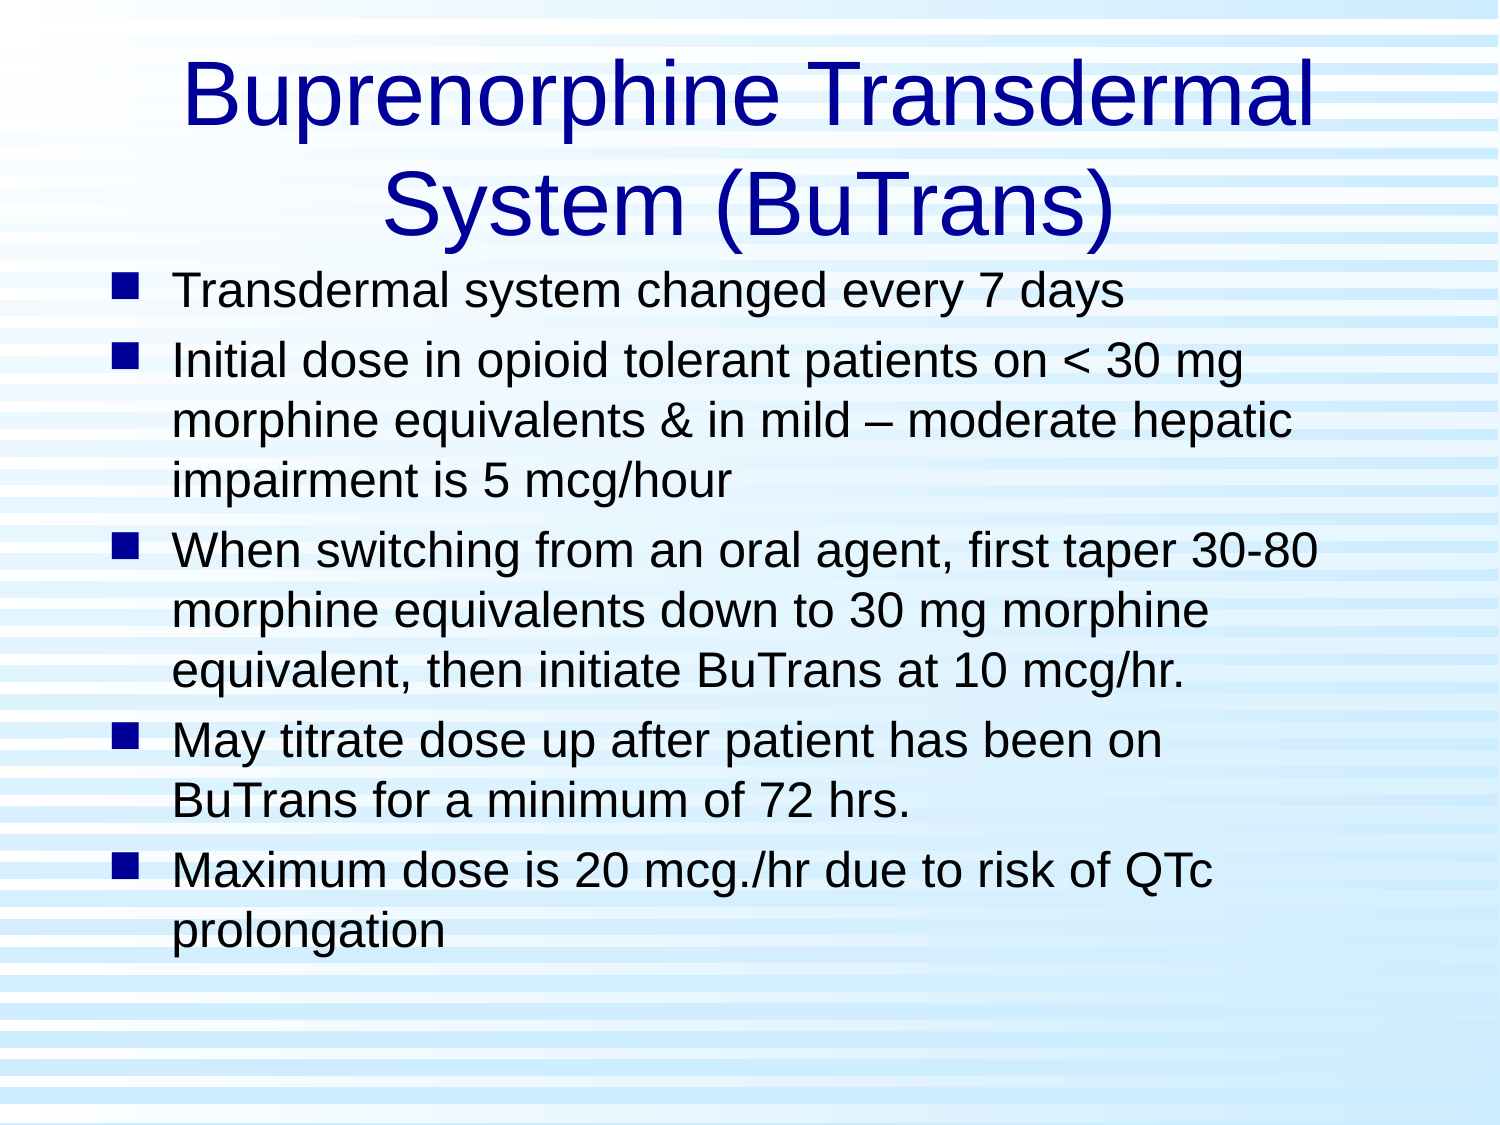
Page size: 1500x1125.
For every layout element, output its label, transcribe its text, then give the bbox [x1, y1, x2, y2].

title Buprenorphine Transdermal System (BuTrans) [112, 49, 1388, 238]
list Transdermal system changed every 7 days Initial dose in opioid tolerant patients on < 30 mg morphine equivalents & in mild – moderate hepatic impairment is 5 mcg/hour When switching from an oral agent, first taper 30-80 morphine equivalents down to 30 mg morphine equivalent, then initiate BuTrans at 10 mcg/hr. May titrate dose up after patient has been on BuTrans for a minimum of 72 hrs. Maximum dose is 20 mcg./hr due to risk of QTc prolongation [99, 249, 1376, 926]
